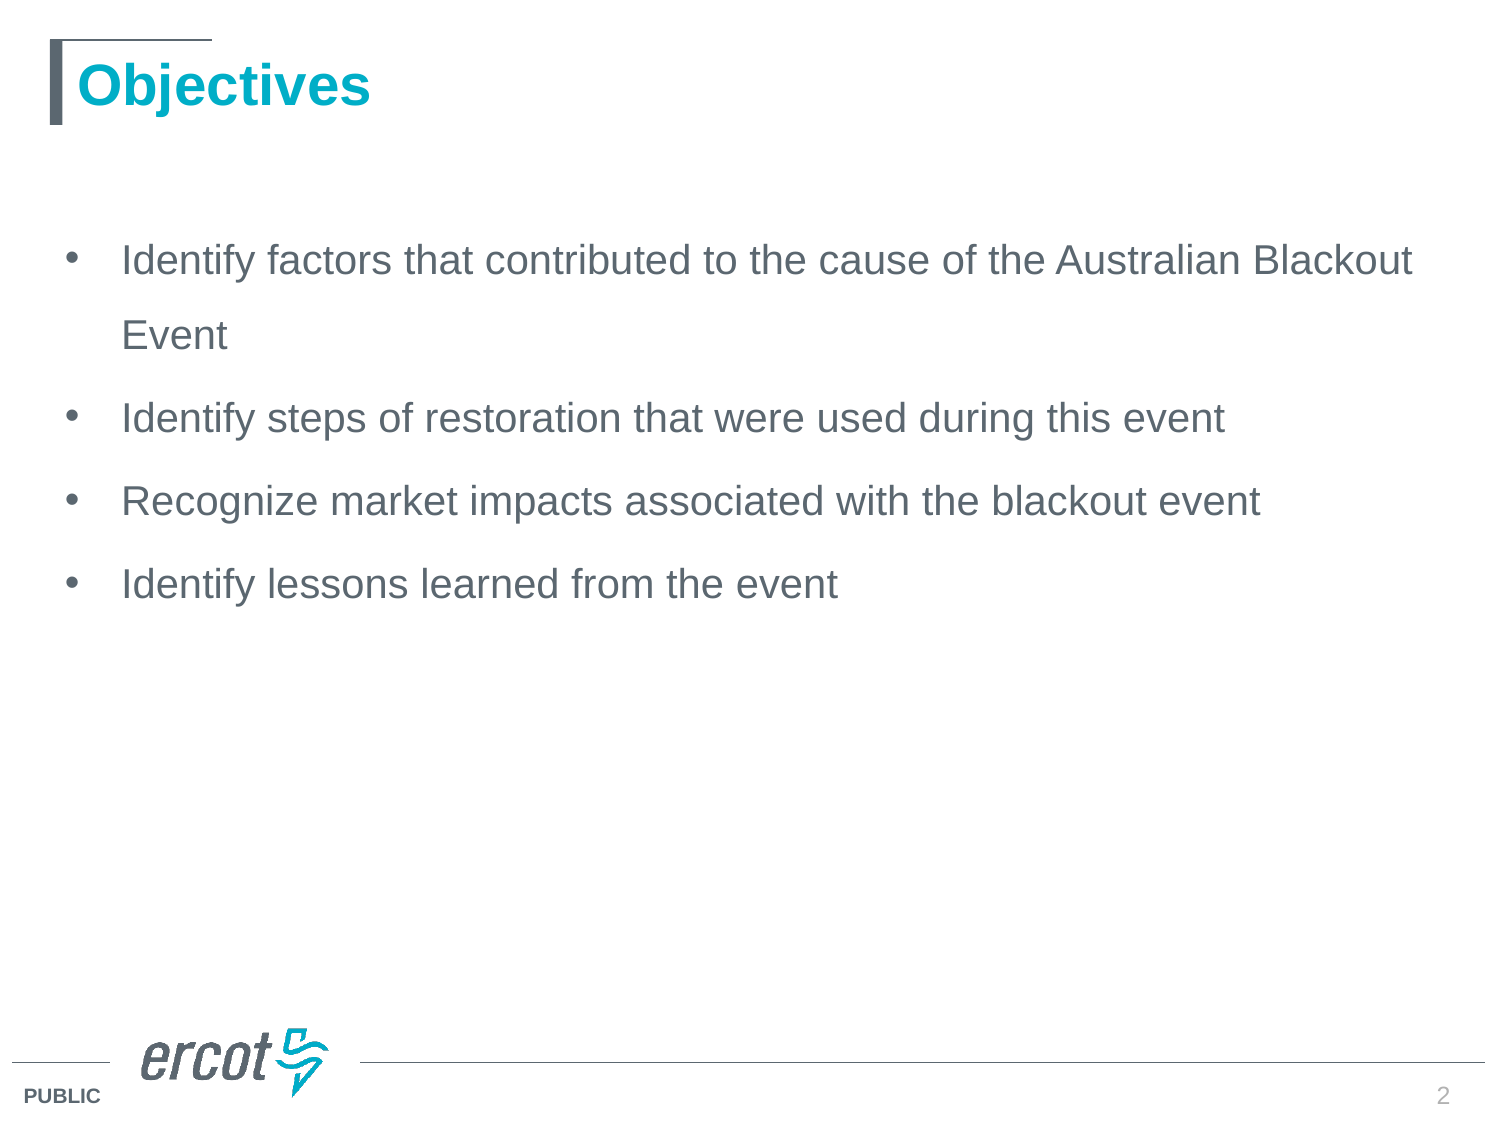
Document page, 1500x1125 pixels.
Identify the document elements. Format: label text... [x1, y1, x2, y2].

list Identify factors that contributed to the cause of the Australian Blackout Event Identify steps of restoration that were used during this event Recognize market impacts associated with the blackout event Identify lessons learned from the event [50, 200, 1450, 1000]
picture [137, 1024, 332, 1100]
title Objectives [62, 39, 1450, 125]
slide_number 2 [1400, 1076, 1488, 1113]
